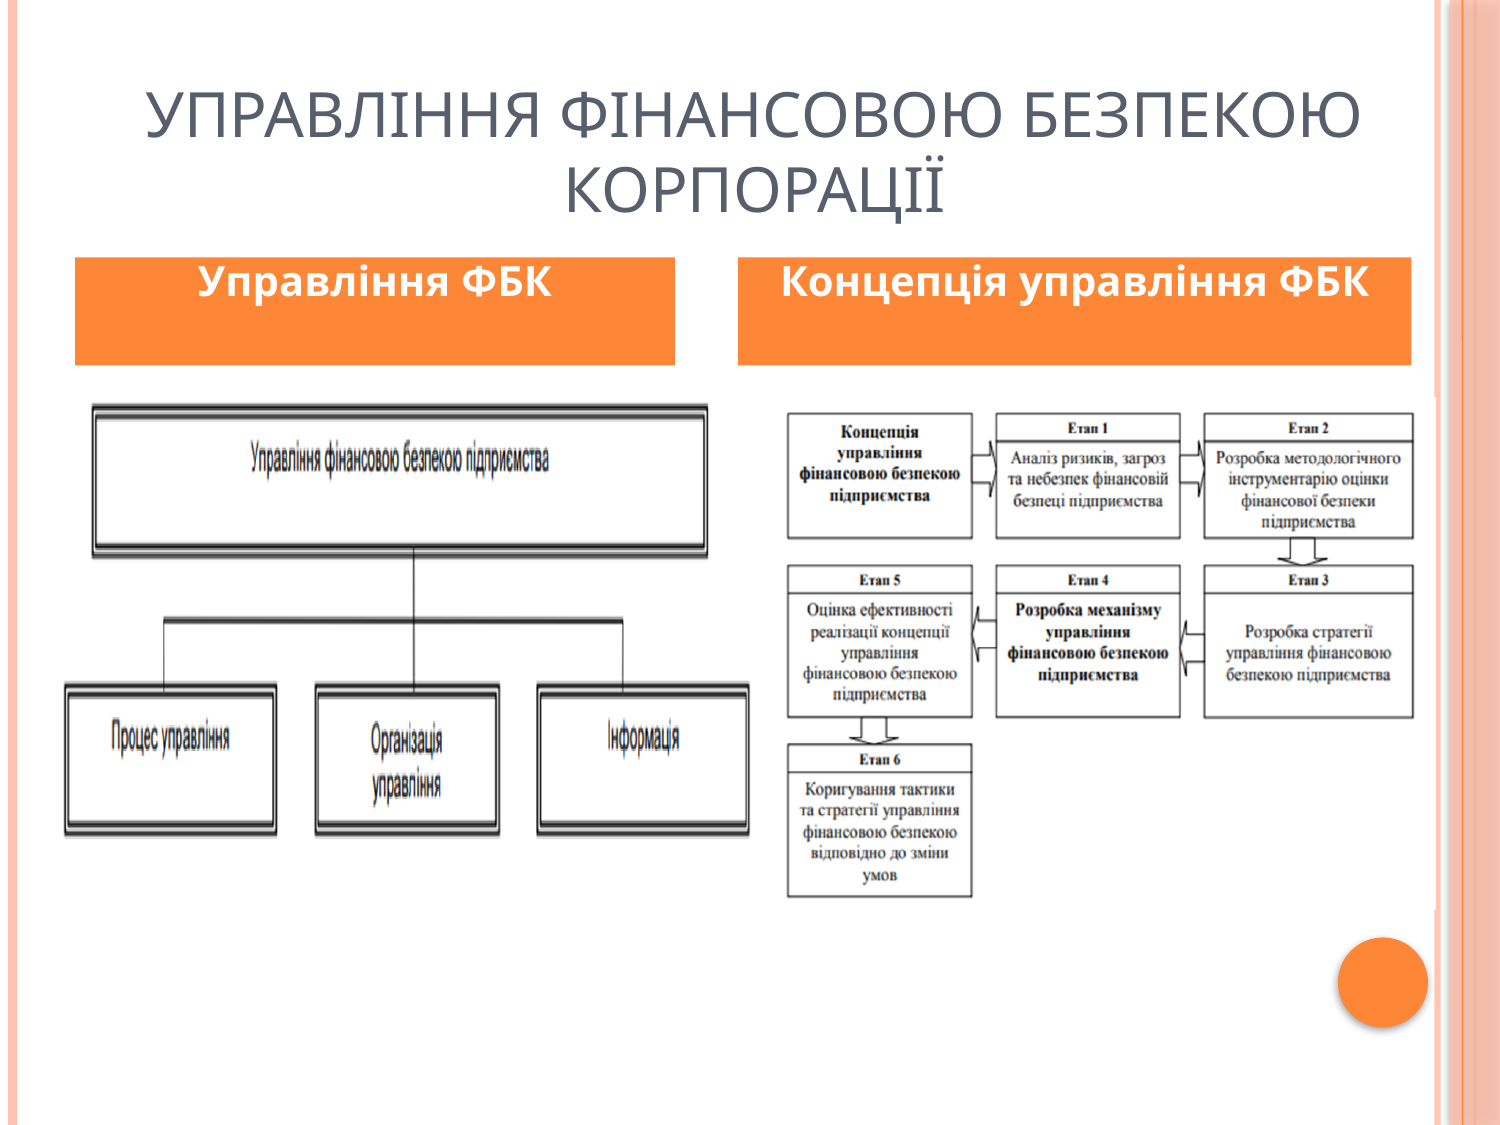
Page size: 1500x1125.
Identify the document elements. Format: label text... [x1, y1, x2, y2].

list Управління ФБК [75, 257, 675, 366]
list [761, 396, 1436, 911]
list Концепція управління ФБК [738, 257, 1412, 366]
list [40, 372, 763, 855]
title Управління фінансовою безпекою корпорації [75, 44, 1436, 233]
